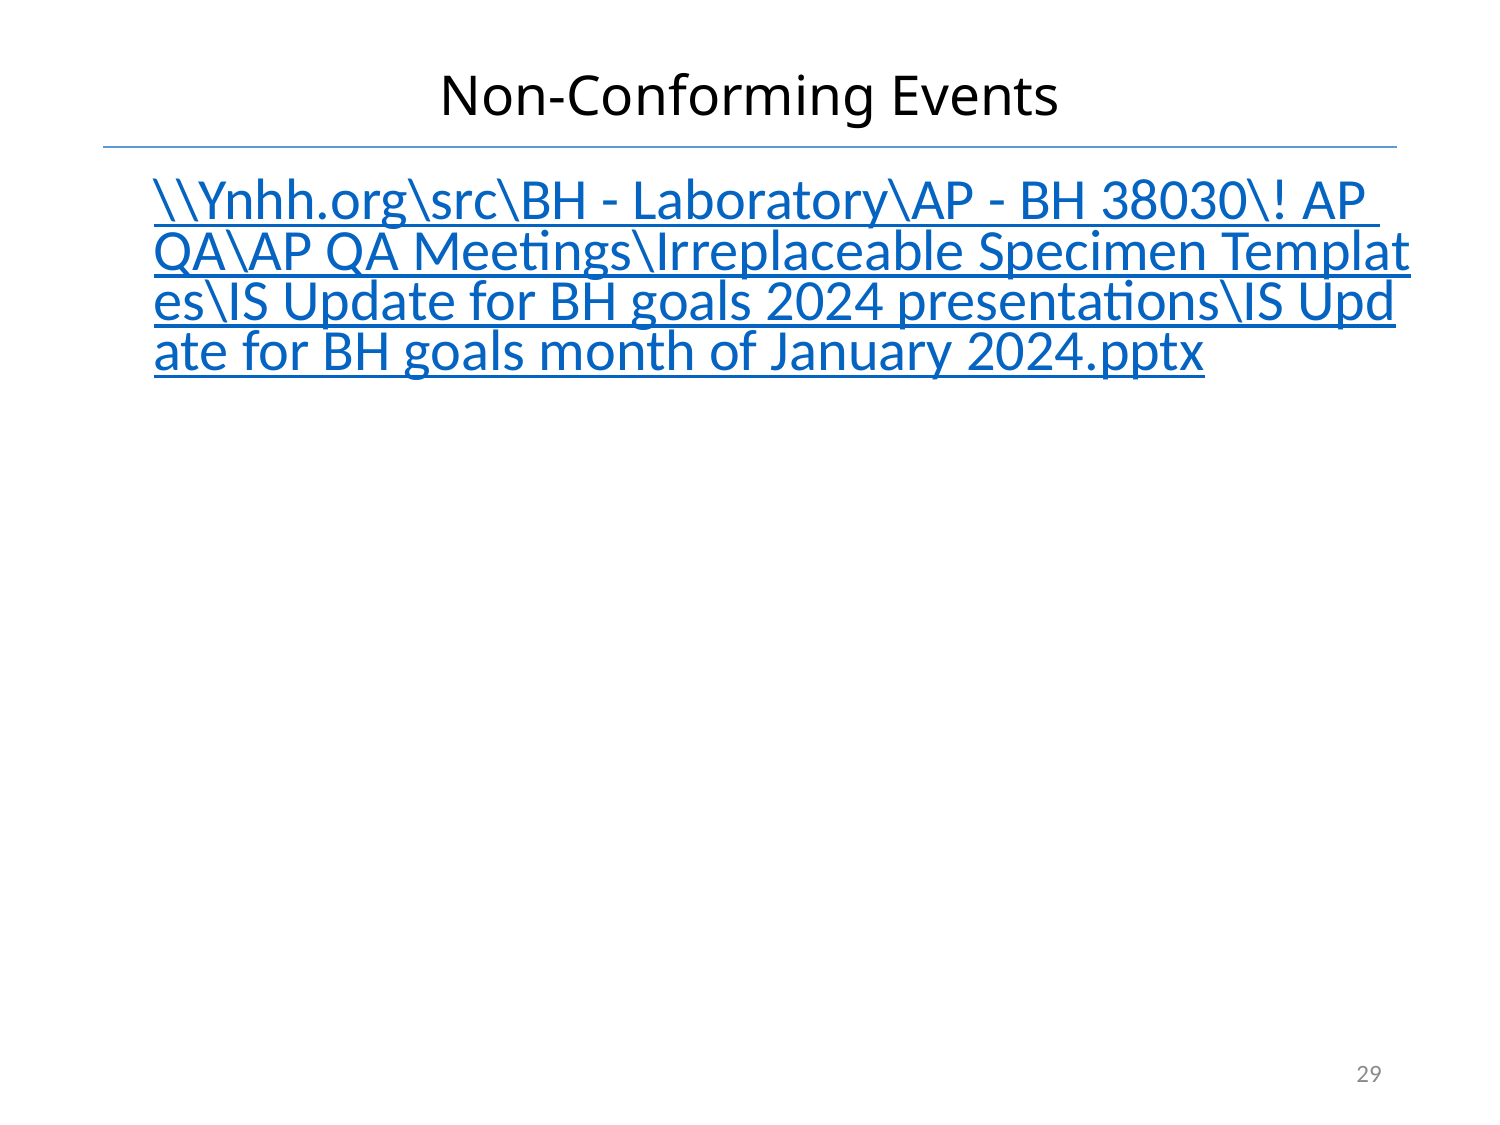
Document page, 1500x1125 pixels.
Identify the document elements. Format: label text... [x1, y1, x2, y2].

title Non-Conforming Events [103, 59, 1397, 136]
list \\Ynhh.org\src\BH - Laboratory\AP - BH 38030\! AP QA\AP QA Meetings\Irreplaceable Specimen Templates\IS Update for BH goals 2024 presentations\IS Update for BH goals month of January 2024.pptx [138, 161, 1433, 1016]
slide_number 29 [1059, 1042, 1397, 1103]
